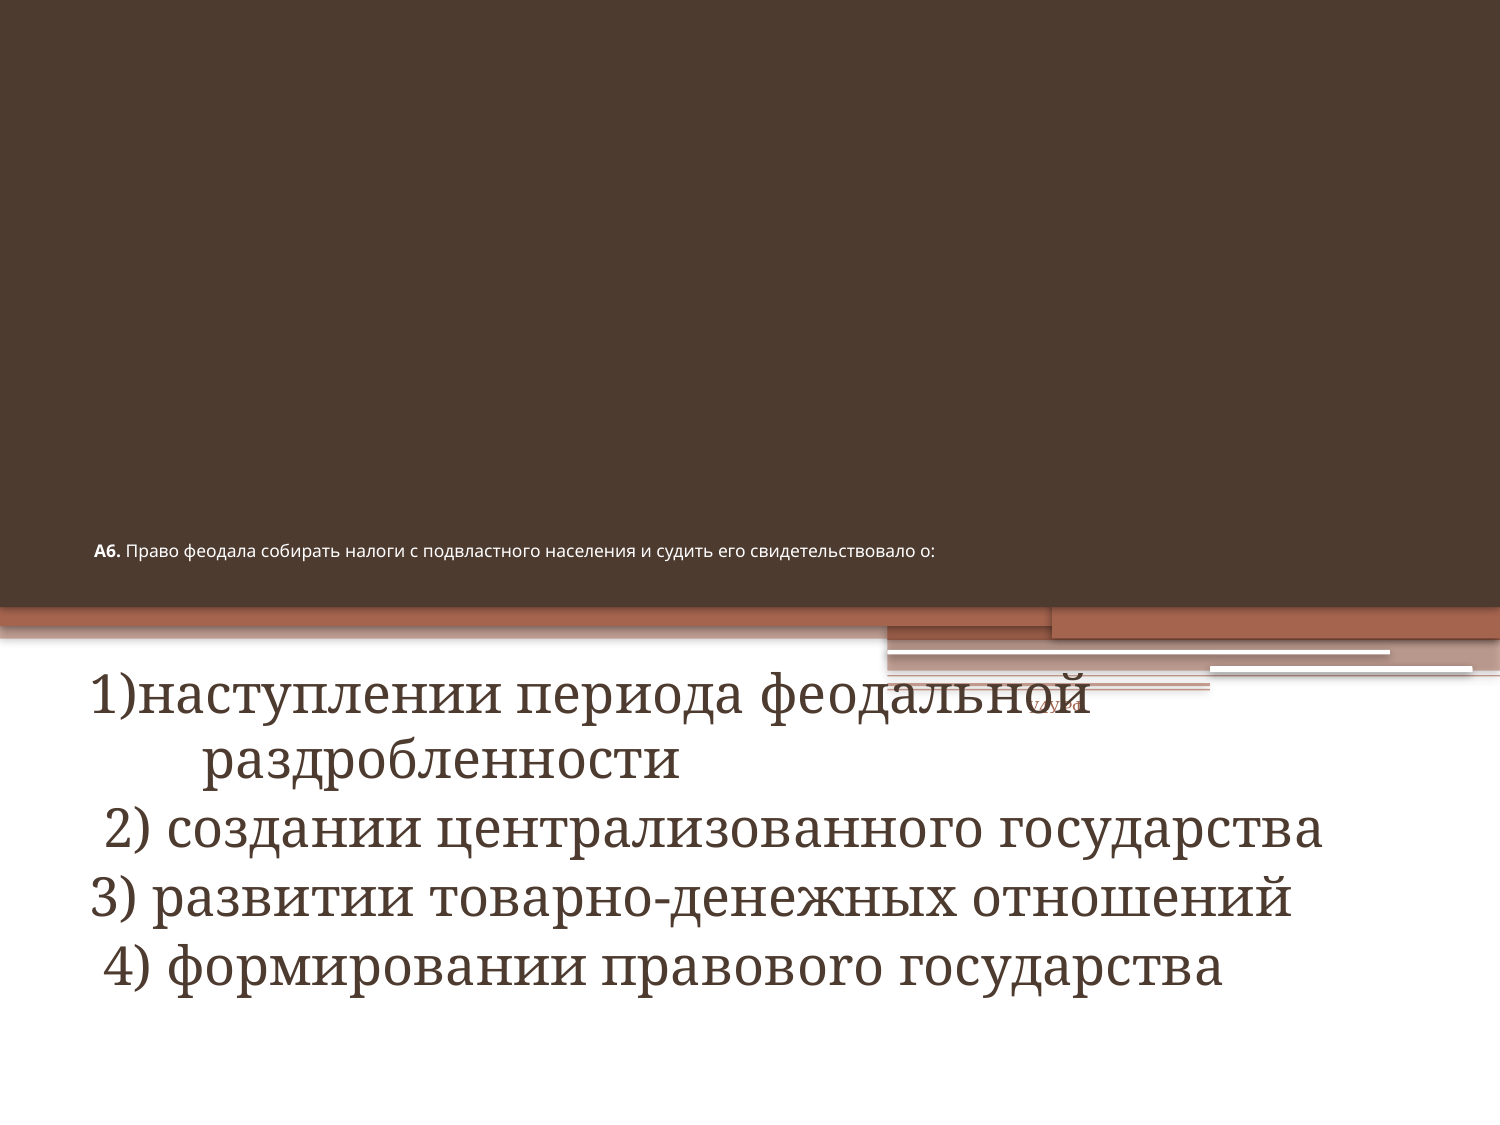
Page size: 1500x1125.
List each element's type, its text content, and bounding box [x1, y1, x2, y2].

title А6. Право феодала собирать налоги с подвластного населения и судить его свидетельствовало о: [75, 394, 1463, 636]
subtitle 1)наступлении периода феодальной раздробленности 2) создании централизованного государства 3) развитии товарно-денежных отношений 4) формировании правовorо государства [64, 604, 1394, 1094]
footer У4У.РФ [887, 689, 1100, 765]
